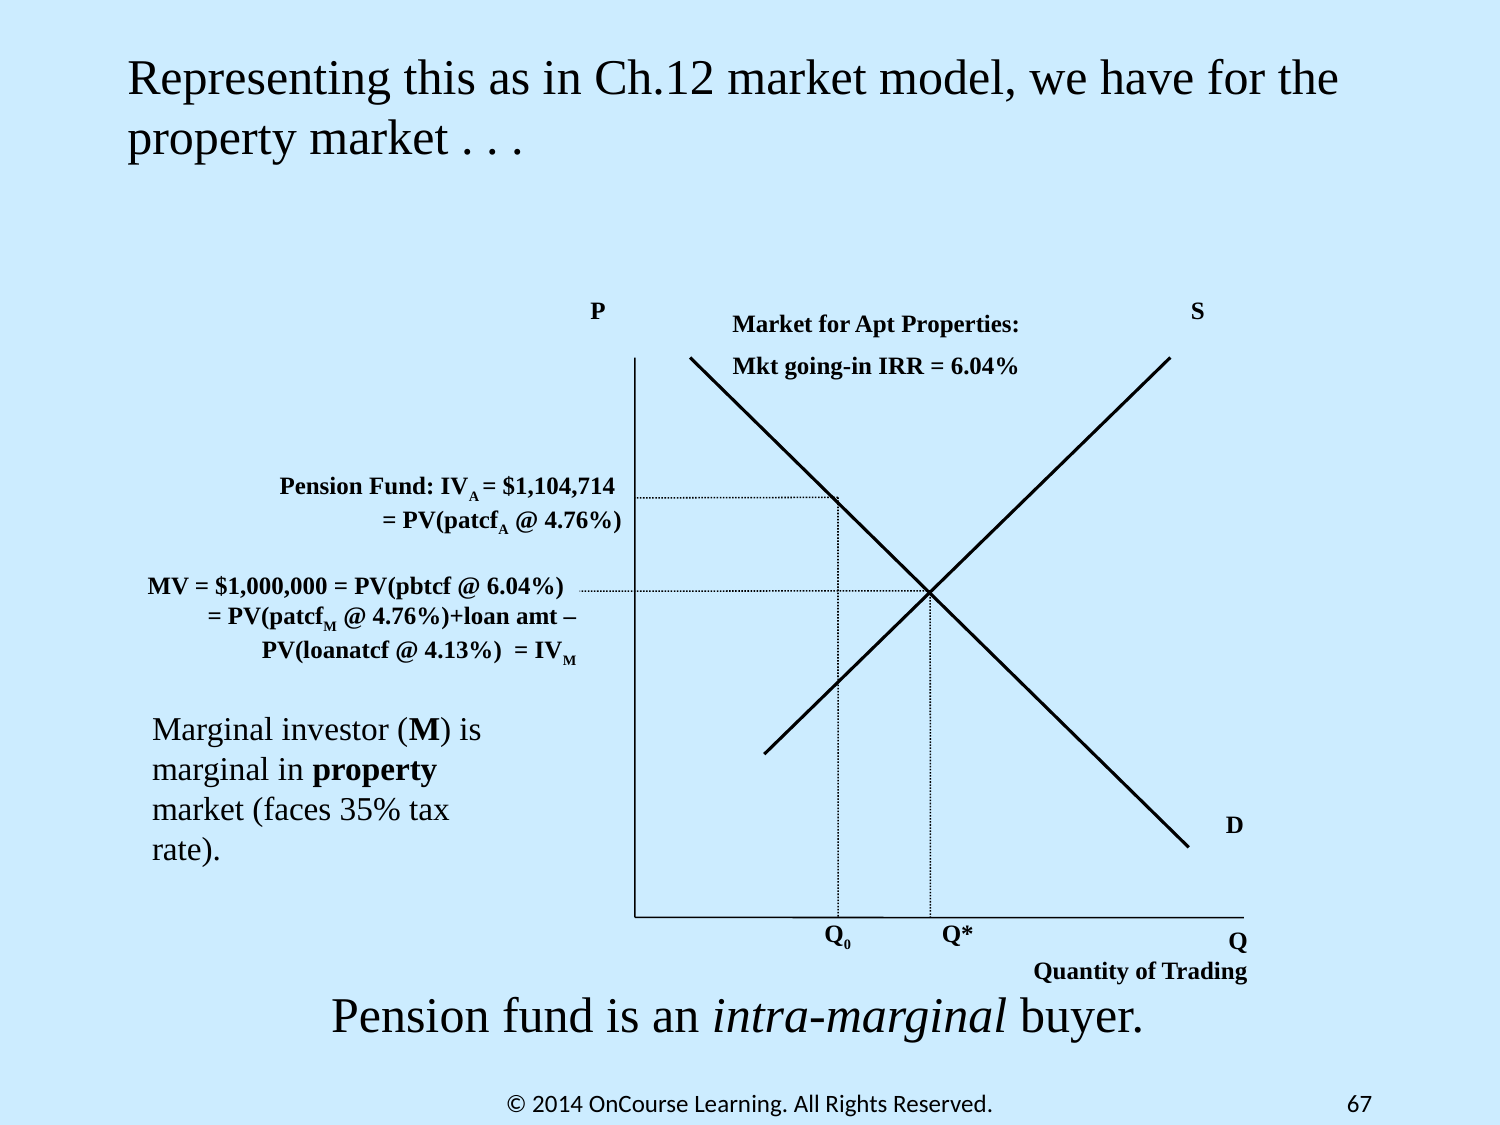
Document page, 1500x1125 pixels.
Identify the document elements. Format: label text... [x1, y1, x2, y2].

text_box MV = $1,000,000 = PV(pbtcf @ 6.04%) = PV(patcfM @ 4.76%)+loan amt – PV(loanatcf @ 4.13%) = IVM [87, 562, 592, 650]
text_box Representing this as in Ch.12 market model, we have for the property market . . . [112, 37, 1425, 173]
text_box Q0 [800, 910, 875, 974]
footer © 2014 OnCourse Learning. All Rights Reserved. [450, 1050, 1050, 1125]
text_box Q Quantity of Trading [1005, 917, 1263, 974]
slide_number 67 [1074, 1050, 1388, 1125]
text_box Q* [911, 910, 1005, 974]
text_box Pension fund is an intra-marginal buyer. [137, 974, 1338, 1050]
text_box Marginal investor (M) is marginal in property market (faces 35% tax rate). [137, 699, 525, 875]
text_box D [1207, 800, 1263, 871]
text_box S [1170, 287, 1226, 358]
text_box Pension Fund: IVA = $1,104,714 = PV(patcfA @ 4.76%) [174, 462, 637, 533]
text_box P [561, 287, 635, 381]
text_box Market for Apt Properties: Mkt going-in IRR = 6.04% [662, 299, 1091, 388]
